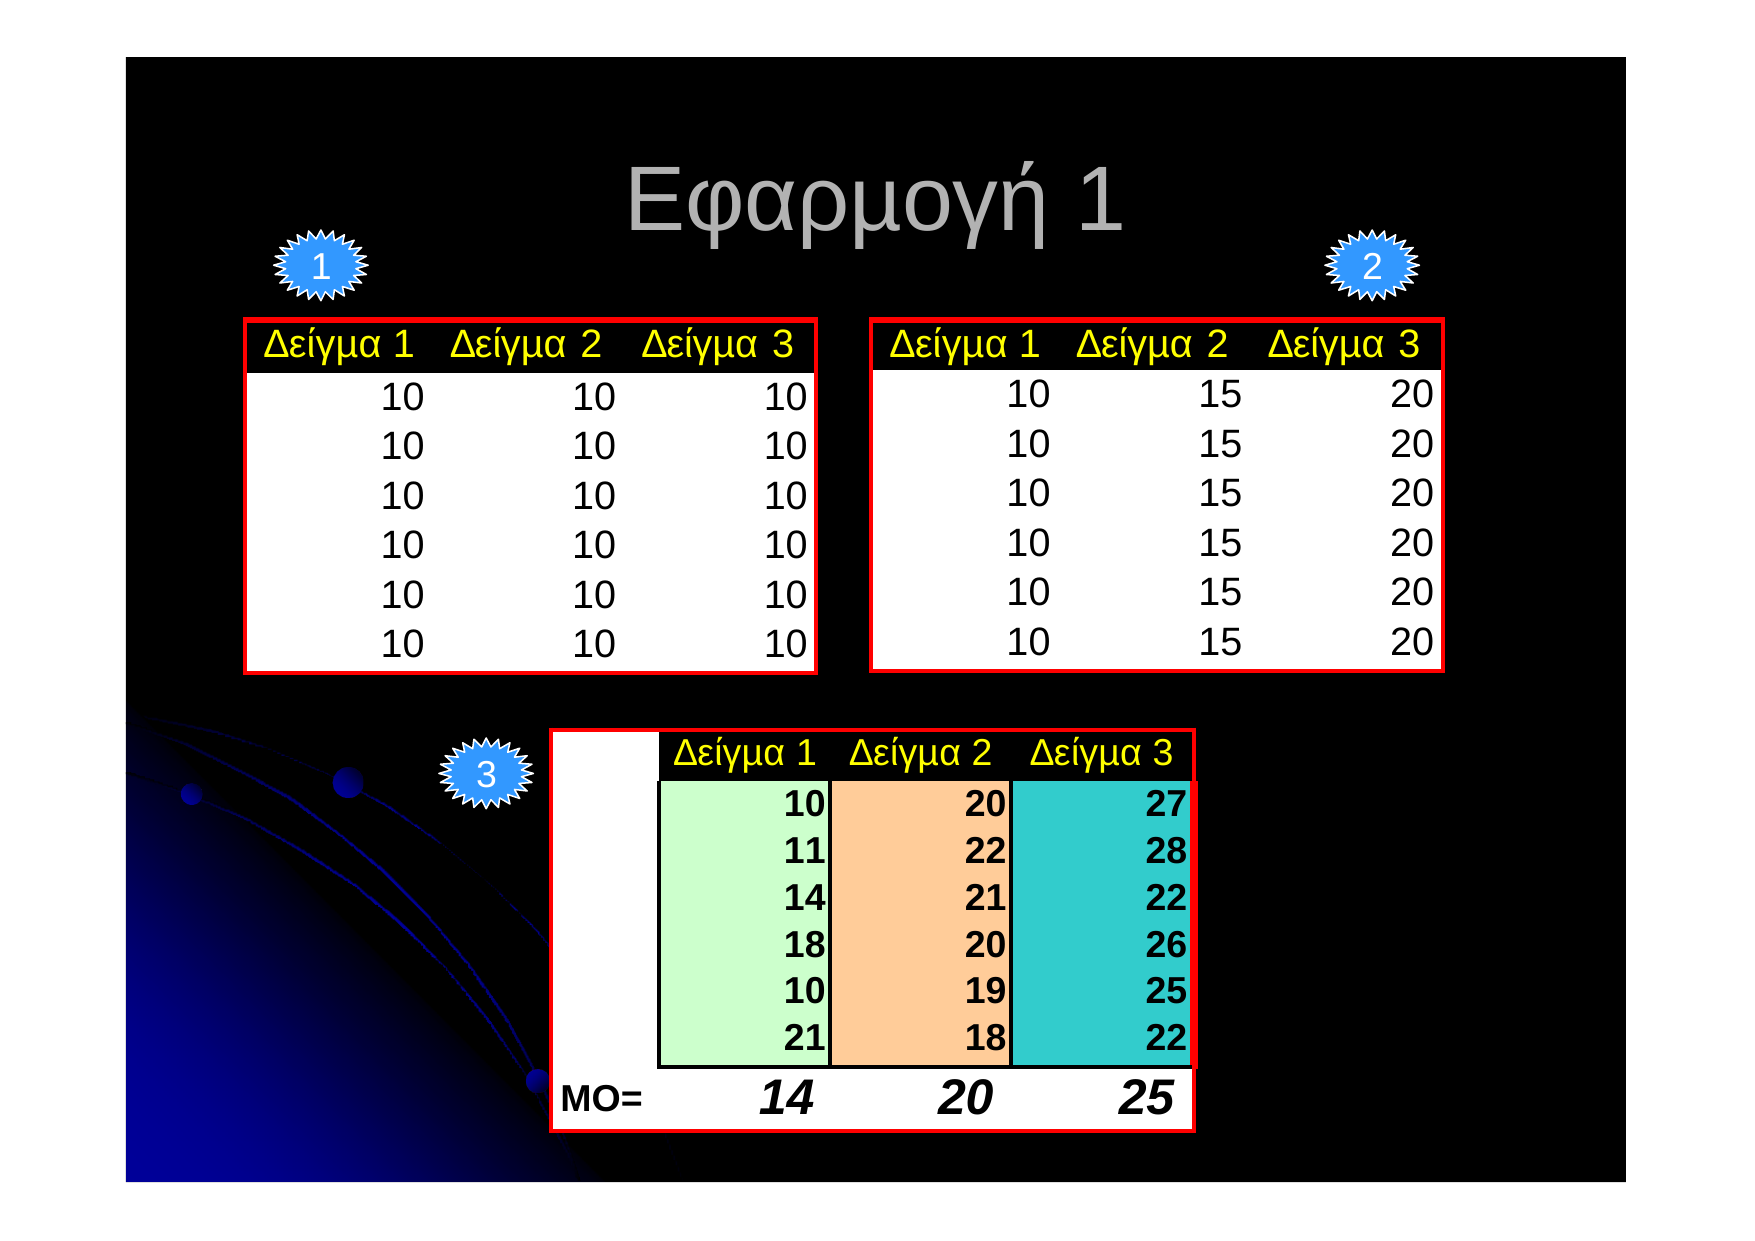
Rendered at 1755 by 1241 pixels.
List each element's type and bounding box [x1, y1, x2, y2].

text_box [1323, 228, 1421, 302]
text_box [437, 736, 535, 810]
text_box [125, 56, 1627, 1183]
text_box [272, 228, 370, 302]
